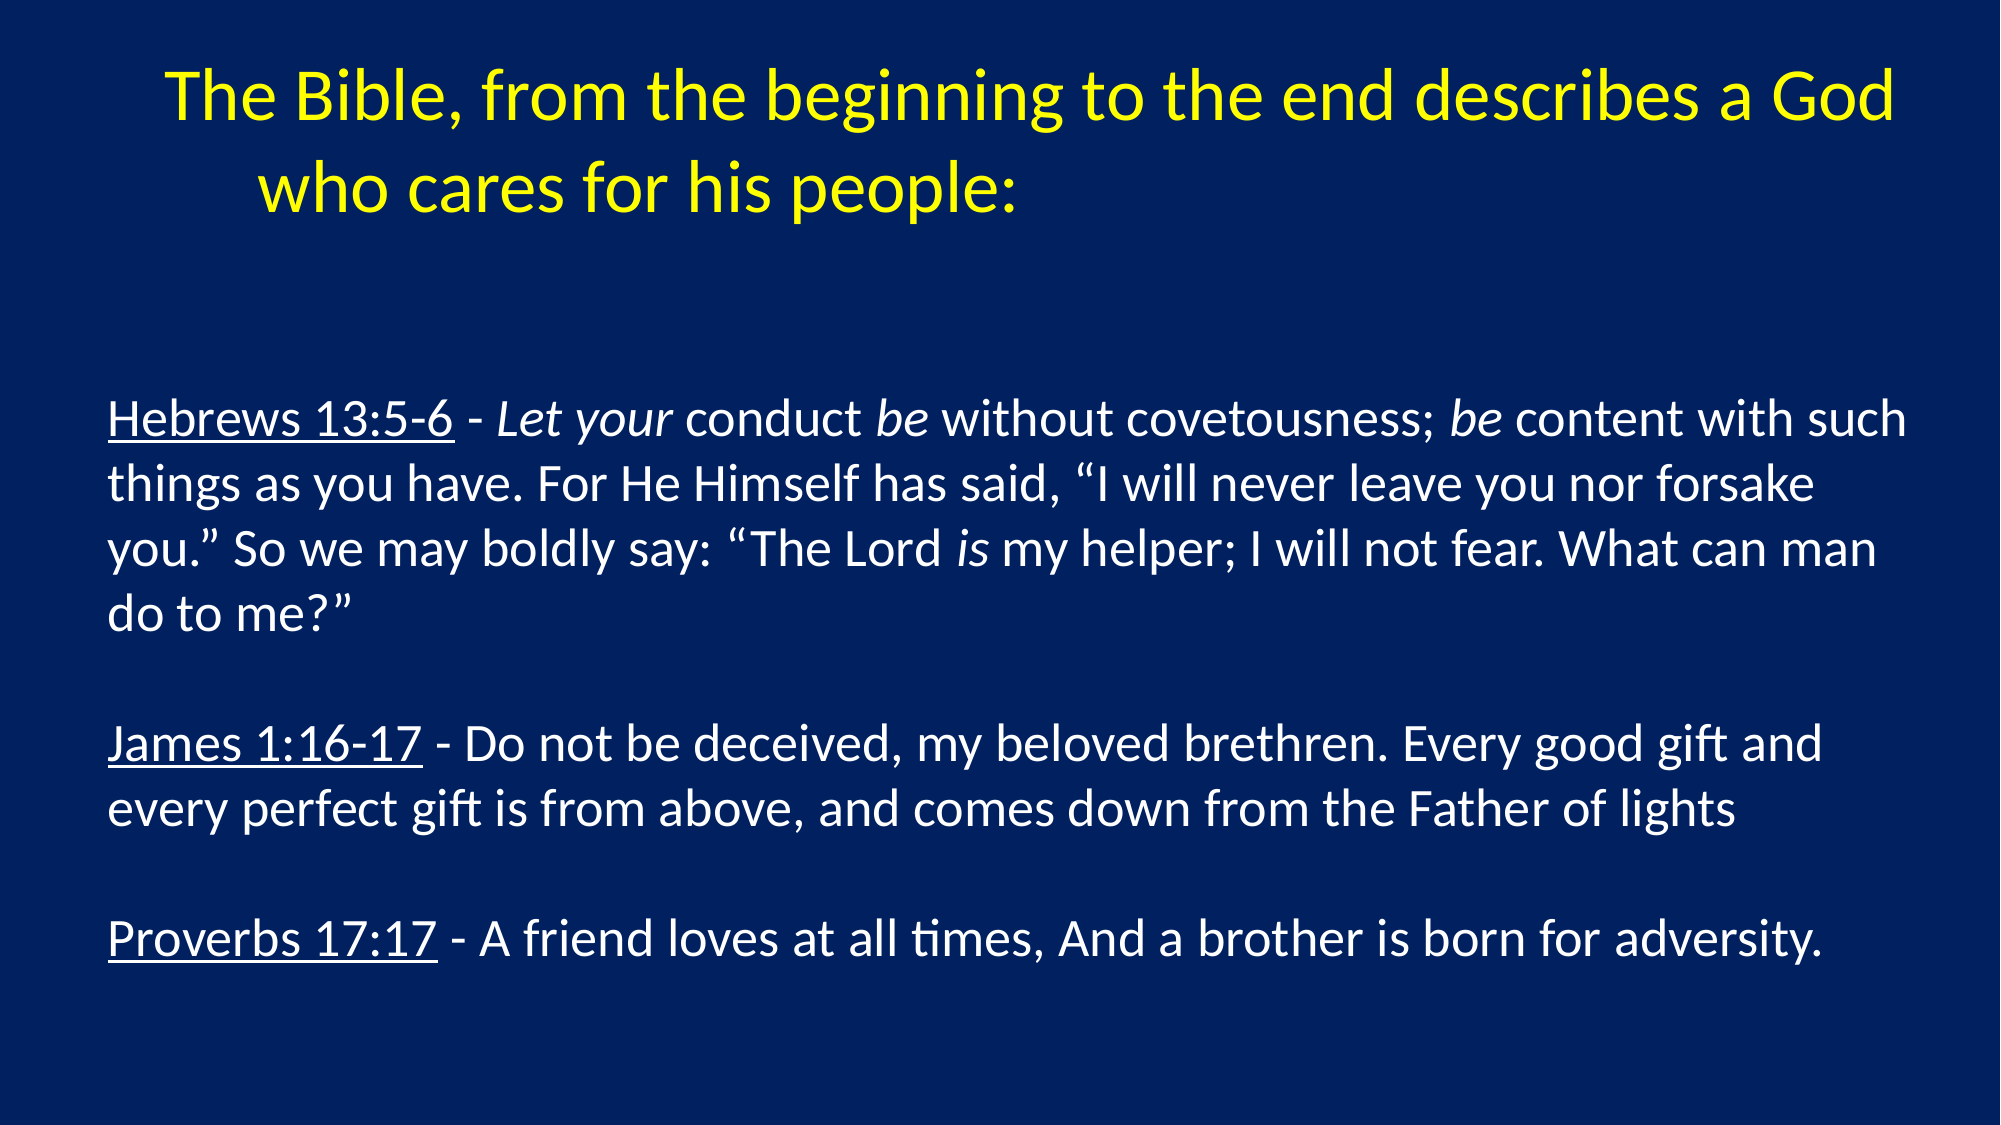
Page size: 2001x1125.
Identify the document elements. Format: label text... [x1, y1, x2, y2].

text_box The Bible, from the beginning to the end describes a God who cares for his people: Hebrews 13:5-6 - Let your conduct be without covetousness; be content with such things as you have. For He Himself has said, “I will never leave you nor forsake you.” So we may boldly say: “The Lord is my helper; I will not fear. What can man do to me?” James 1:16-17 - Do not be deceived, my beloved brethren. Every good gift and every perfect gift is from above, and comes down from the Father of lights Proverbs 17:17 - A friend loves at all times, And a brother is born for adversity. [93, 29, 1935, 1125]
